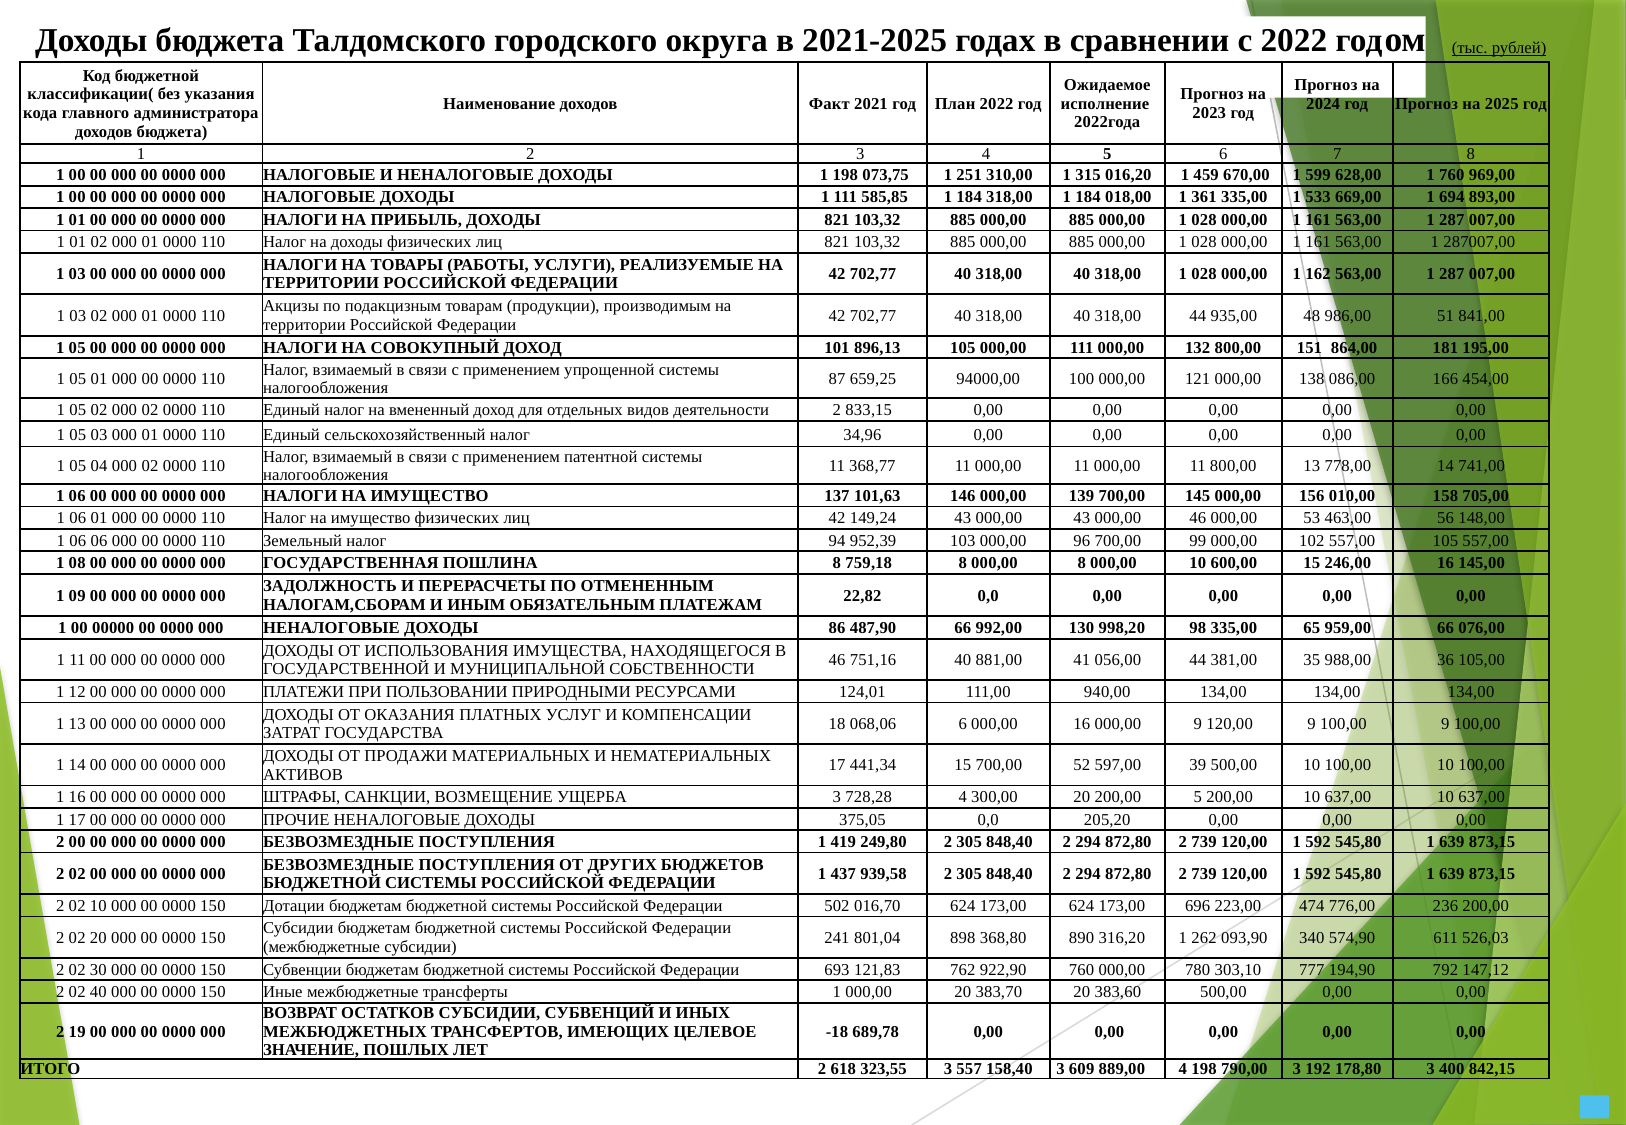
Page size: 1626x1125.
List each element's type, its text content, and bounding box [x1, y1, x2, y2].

table_cell 0,00 [1283, 422, 1392, 446]
table_cell 52 597,00 [1051, 745, 1164, 785]
table_cell 1 13 00 000 00 0000 000 [21, 703, 262, 743]
table_cell 0,00 [1051, 422, 1164, 446]
table_cell 375,05 [799, 809, 926, 829]
table_cell 1 287 007,00 [1394, 209, 1548, 230]
table_cell 181 195,00 [1394, 337, 1548, 357]
table_cell 0,00 [1283, 399, 1392, 420]
table_header План 2022 год [928, 63, 1049, 143]
table_cell 624 173,00 [1051, 895, 1164, 916]
table_cell 145 000,00 [1166, 485, 1281, 506]
table_cell ГОСУДАРСТВЕННАЯ ПОШЛИНА [263, 552, 797, 573]
table_cell Единый налог на вмененный доход для отдельных видов деятельности [263, 399, 797, 420]
table_cell 66 992,00 [928, 617, 1049, 638]
table_cell 100 000,00 [1051, 359, 1164, 397]
table_cell 43 000,00 [928, 507, 1049, 528]
table_cell 1 361 335,00 [1166, 187, 1281, 207]
table_header Прогноз на 2024 год [1283, 63, 1392, 143]
table_cell 121 000,00 [1166, 359, 1281, 397]
table_cell 1 592 545,80 [1283, 853, 1392, 893]
table_cell 1 00 00 000 00 0000 000 [21, 164, 262, 185]
table_cell 138 086,00 [1283, 359, 1392, 397]
table_cell 0,00 [1394, 981, 1548, 1002]
table_header Прогноз на 2025 год [1394, 63, 1548, 143]
table_cell 4 [928, 145, 1049, 162]
table_cell 1 184 018,00 [1051, 187, 1164, 207]
table_cell 1 08 00 000 00 0000 000 [21, 552, 262, 573]
table_cell 0,00 [1394, 809, 1548, 829]
table_cell 205,20 [1051, 809, 1164, 829]
table_cell 42 702,77 [799, 254, 926, 293]
table_cell 7 [1283, 145, 1392, 162]
table_cell 693 121,83 [799, 959, 926, 979]
table_cell 4 198 790,00 [1166, 1060, 1281, 1078]
table_cell Налог на имущество физических лиц [263, 507, 797, 528]
table_cell 0,00 [928, 1004, 1049, 1058]
table_cell НЕНАЛОГОВЫЕ ДОХОДЫ [263, 617, 797, 638]
table_cell 0,00 [1166, 575, 1281, 615]
table_cell Дотации бюджетам бюджетной системы Российской Федерации [263, 895, 797, 916]
table_cell 0,00 [1051, 1004, 1164, 1058]
table_cell 10 600,00 [1166, 552, 1281, 573]
table_cell 40 318,00 [1051, 254, 1164, 293]
table_cell 1 09 00 000 00 0000 000 [21, 575, 262, 615]
table_cell 500,00 [1166, 981, 1281, 1002]
table_cell 2 00 00 000 00 0000 000 [21, 831, 262, 852]
table_cell 2 618 323,55 [799, 1060, 926, 1078]
table_cell 1 599 628,00 [1283, 164, 1392, 185]
table_cell 156 010,00 [1283, 485, 1392, 506]
table_cell ИТОГО [21, 1060, 797, 1078]
table_cell 8 759,18 [799, 552, 926, 573]
table_cell 3 [799, 145, 926, 162]
table_cell 6 [1166, 145, 1281, 162]
table_cell НАЛОГОВЫЕ И НЕНАЛОГОВЫЕ ДОХОДЫ [263, 164, 797, 185]
table_cell 1 533 669,00 [1283, 187, 1392, 207]
table_cell 16 145,00 [1394, 552, 1548, 573]
table_cell 111,00 [928, 681, 1049, 702]
table_cell 20 383,70 [928, 981, 1049, 1002]
table_cell 1 05 03 000 01 0000 110 [21, 422, 262, 446]
table_cell 98 335,00 [1166, 617, 1281, 638]
table_cell 502 016,70 [799, 895, 926, 916]
table_header Наименование доходов [263, 63, 797, 143]
table_cell 41 056,00 [1051, 640, 1164, 679]
table_cell Земельный налог [263, 530, 797, 550]
table_cell НАЛОГИ НА СОВОКУПНЫЙ ДОХОД [263, 337, 797, 357]
table_cell 46 000,00 [1166, 507, 1281, 528]
table_cell 780 303,10 [1166, 959, 1281, 979]
table_cell 2 [263, 145, 797, 162]
table_cell 1 12 00 000 00 0000 000 [21, 681, 262, 702]
table_cell 0,00 [1394, 1004, 1548, 1058]
table_cell 2 305 848,40 [928, 853, 1049, 893]
table_cell 134,00 [1166, 681, 1281, 702]
table_cell ПРОЧИЕ НЕНАЛОГОВЫЕ ДОХОДЫ [263, 809, 797, 829]
table_cell 0,00 [1394, 399, 1548, 420]
table_cell 8 000,00 [1051, 552, 1164, 573]
table_cell 1 592 545,80 [1283, 831, 1392, 852]
table_cell 885 000,00 [1051, 209, 1164, 230]
table_cell 42 702,77 [799, 295, 926, 335]
table_cell 0,00 [1166, 809, 1281, 829]
table_cell 1 639 873,15 [1394, 853, 1548, 893]
table_cell 0,00 [928, 422, 1049, 446]
table_cell 340 574,90 [1283, 917, 1392, 957]
table_cell 96 700,00 [1051, 530, 1164, 550]
table_cell 890 316,20 [1051, 917, 1164, 957]
table_cell 16 000,00 [1051, 703, 1164, 743]
table_cell 56 148,00 [1394, 507, 1548, 528]
table_cell 101 896,13 [799, 337, 926, 357]
table_cell 1 01 02 000 01 0000 110 [21, 231, 262, 252]
table_cell 1 03 02 000 01 0000 110 [21, 295, 262, 335]
table_cell 1 14 00 000 00 0000 000 [21, 745, 262, 785]
table_cell 474 776,00 [1283, 895, 1392, 916]
table_header Ожидаемое исполнение 2022года [1051, 63, 1164, 143]
table_cell НАЛОГИ НА ИМУЩЕСТВО [263, 485, 797, 506]
table_cell 8 [1394, 145, 1548, 162]
table_cell 42 149,24 [799, 507, 926, 528]
table_cell 885 000,00 [928, 231, 1049, 252]
table_cell 1 162 563,00 [1283, 254, 1392, 293]
table_cell 760 000,00 [1051, 959, 1164, 979]
table_cell 1 05 01 000 00 0000 110 [21, 359, 262, 397]
table_cell 1 00 00 000 00 0000 000 [21, 187, 262, 207]
table_cell 624 173,00 [928, 895, 1049, 916]
table_cell 0,0 [928, 575, 1049, 615]
table_cell 3 609 889,00 [1051, 1060, 1164, 1078]
table_cell 1 262 093,90 [1166, 917, 1281, 957]
table_cell 15 700,00 [928, 745, 1049, 785]
table_cell Налог, взимаемый в связи с применением патентной системы налогообложения [263, 447, 797, 483]
table_cell 103 000,00 [928, 530, 1049, 550]
table_cell ДОХОДЫ ОТ ИСПОЛЬЗОВАНИЯ ИМУЩЕСТВА, НАХОДЯЩЕГОСЯ В ГОСУДАРСТВЕННОЙ И МУНИЦИПАЛЬНОЙ СОБСТВЕННОСТИ [263, 640, 797, 679]
table_cell НАЛОГИ НА ПРИБЫЛЬ, ДОХОДЫ [263, 209, 797, 230]
table_cell 1 01 00 000 00 0000 000 [21, 209, 262, 230]
table_cell 6 000,00 [928, 703, 1049, 743]
table_cell 1 05 02 000 02 0000 110 [21, 399, 262, 420]
table_cell 105 557,00 [1394, 530, 1548, 550]
table_cell 1 287007,00 [1394, 231, 1548, 252]
table_cell 1 111 585,85 [799, 187, 926, 207]
table_cell -18 689,78 [799, 1004, 926, 1058]
table_cell 1 184 318,00 [928, 187, 1049, 207]
table_cell 940,00 [1051, 681, 1164, 702]
table_cell 0,00 [1394, 575, 1548, 615]
table_cell 0,00 [1394, 422, 1548, 446]
table_cell 111 000,00 [1051, 337, 1164, 357]
table_cell 762 922,90 [928, 959, 1049, 979]
table_cell 20 200,00 [1051, 786, 1164, 807]
table_cell 0,00 [1166, 399, 1281, 420]
table_cell 0,00 [1283, 1004, 1392, 1058]
table_cell НАЛОГИ НА ТОВАРЫ (РАБОТЫ, УСЛУГИ), РЕАЛИЗУЕМЫЕ НА ТЕРРИТОРИИ РОССИЙСКОЙ ФЕДЕРАЦИИ [263, 254, 797, 293]
table_cell 36 105,00 [1394, 640, 1548, 679]
table_cell ПЛАТЕЖИ ПРИ ПОЛЬЗОВАНИИ ПРИРОДНЫМИ РЕСУРСАМИ [263, 681, 797, 702]
table_cell ВОЗВРАТ ОСТАТКОВ СУБСИДИИ, СУБВЕНЦИЙ И ИНЫХ МЕЖБЮДЖЕТНЫХ ТРАНСФЕРТОВ, ИМЕЮЩИХ ЦЕЛЕВОЕ ЗНАЧЕНИЕ, ПОШЛЫХ ЛЕТ [263, 1004, 797, 1058]
table_cell 1 161 563,00 [1283, 209, 1392, 230]
table_cell 44 935,00 [1166, 295, 1281, 335]
table_cell 0,00 [1051, 399, 1164, 420]
table_cell 236 200,00 [1394, 895, 1548, 916]
table_cell 885 000,00 [1051, 231, 1164, 252]
table_cell 0,00 [1051, 575, 1164, 615]
table_cell 99 000,00 [1166, 530, 1281, 550]
table_cell Субвенции бюджетам бюджетной системы Российской Федерации [263, 959, 797, 979]
table_cell 40 318,00 [1051, 295, 1164, 335]
table_cell 4 300,00 [928, 786, 1049, 807]
table_cell 696 223,00 [1166, 895, 1281, 916]
table_cell 11 000,00 [1051, 447, 1164, 483]
table_cell НАЛОГОВЫЕ ДОХОДЫ [263, 187, 797, 207]
table_cell ЗАДОЛЖНОСТЬ И ПЕРЕРАСЧЕТЫ ПО ОТМЕНЕННЫМ НАЛОГАМ,СБОРАМ И ИНЫМ ОБЯЗАТЕЛЬНЫМ ПЛАТЕЖАМ [263, 575, 797, 615]
table_header Прогноз на 2023 год [1166, 63, 1281, 143]
table_cell 9 100,00 [1394, 703, 1548, 743]
table_cell 11 000,00 [928, 447, 1049, 483]
table_cell 0,00 [1166, 422, 1281, 446]
table_cell ДОХОДЫ ОТ ПРОДАЖИ МАТЕРИАЛЬНЫХ И НЕМАТЕРИАЛЬНЫХ АКТИВОВ [263, 745, 797, 785]
table_cell 1 251 310,00 [928, 164, 1049, 185]
table_cell 1 06 01 000 00 0000 110 [21, 507, 262, 528]
table_cell 3 400 842,15 [1394, 1060, 1548, 1078]
table_cell 53 463,00 [1283, 507, 1392, 528]
table_cell 3 728,28 [799, 786, 926, 807]
table_cell Иные межбюджетные трансферты [263, 981, 797, 1002]
table_cell 39 500,00 [1166, 745, 1281, 785]
text_box Доходы бюджета Талдомского городского округа в 2021-2025 годах в сравнении с 2022 годом [10, 16, 1426, 98]
table_cell 2 19 00 000 00 0000 000 [21, 1004, 262, 1058]
table_cell 1 419 249,80 [799, 831, 926, 852]
table_cell 18 068,06 [799, 703, 926, 743]
table_cell Единый сельскохозяйственный налог [263, 422, 797, 446]
table_cell БЕЗВОЗМЕЗДНЫЕ ПОСТУПЛЕНИЯ [263, 831, 797, 852]
table_cell Налог, взимаемый в связи с применением упрощенной системы налогообложения [263, 359, 797, 397]
table_cell 65 959,00 [1283, 617, 1392, 638]
table_cell 124,01 [799, 681, 926, 702]
table_cell 14 741,00 [1394, 447, 1548, 483]
table_cell 1 028 000,00 [1166, 231, 1281, 252]
table_cell 1 028 000,00 [1166, 209, 1281, 230]
table_cell 40 318,00 [928, 254, 1049, 293]
table_cell 792 147,12 [1394, 959, 1548, 979]
text_box (тыс. рублей) [1354, 37, 1547, 73]
table_cell 130 998,20 [1051, 617, 1164, 638]
table_cell ДОХОДЫ ОТ ОКАЗАНИЯ ПЛАТНЫХ УСЛУГ И КОМПЕНСАЦИИ ЗАТРАТ ГОСУДАРСТВА [263, 703, 797, 743]
table_cell 15 246,00 [1283, 552, 1392, 573]
table_cell 11 800,00 [1166, 447, 1281, 483]
table_cell 102 557,00 [1283, 530, 1392, 550]
table_cell 46 751,16 [799, 640, 926, 679]
table_cell 2 739 120,00 [1166, 831, 1281, 852]
table_cell 2 294 872,80 [1051, 831, 1164, 852]
table_cell 5 [1051, 145, 1164, 162]
table_cell 5 200,00 [1166, 786, 1281, 807]
table_cell 3 192 178,80 [1283, 1060, 1392, 1078]
table_cell 87 659,25 [799, 359, 926, 397]
table_cell 35 988,00 [1283, 640, 1392, 679]
table_cell 1 11 00 000 00 0000 000 [21, 640, 262, 679]
table_cell 17 441,34 [799, 745, 926, 785]
table_cell 137 101,63 [799, 485, 926, 506]
table_cell Налог на доходы физических лиц [263, 231, 797, 252]
table_cell 146 000,00 [928, 485, 1049, 506]
table_cell 777 194,90 [1283, 959, 1392, 979]
table_cell 2 02 30 000 00 0000 150 [21, 959, 262, 979]
table_cell 13 778,00 [1283, 447, 1392, 483]
table_cell 105 000,00 [928, 337, 1049, 357]
table_cell 1 06 06 000 00 0000 110 [21, 530, 262, 550]
table_cell 1 459 670,00 [1166, 164, 1281, 185]
table_cell 2 02 10 000 00 0000 150 [21, 895, 262, 916]
table_cell 2 02 00 000 00 0000 000 [21, 853, 262, 893]
table_cell 20 383,60 [1051, 981, 1164, 1002]
table_cell 821 103,32 [799, 231, 926, 252]
table_cell 132 800,00 [1166, 337, 1281, 357]
table_cell 66 076,00 [1394, 617, 1548, 638]
table_cell 151 864,00 [1283, 337, 1392, 357]
table_cell 1 03 00 000 00 0000 000 [21, 254, 262, 293]
table_cell 1 00 00000 00 0000 000 [21, 617, 262, 638]
table_cell 885 000,00 [928, 209, 1049, 230]
table_cell 1 161 563,00 [1283, 231, 1392, 252]
table_cell 1 06 00 000 00 0000 000 [21, 485, 262, 506]
table_cell 40 318,00 [928, 295, 1049, 335]
table_cell 241 801,04 [799, 917, 926, 957]
table_header Код бюджетной классификации( без указания кода главного администратора доходов бюджета) [21, 63, 262, 143]
table_cell 0,00 [928, 399, 1049, 420]
table_cell 2 739 120,00 [1166, 853, 1281, 893]
table_cell 44 381,00 [1166, 640, 1281, 679]
table_header Факт 2021 год [799, 63, 926, 143]
table_cell 3 557 158,40 [928, 1060, 1049, 1078]
table_cell 86 487,90 [799, 617, 926, 638]
table_cell 139 700,00 [1051, 485, 1164, 506]
table_cell 158 705,00 [1394, 485, 1548, 506]
table_cell 0,0 [928, 809, 1049, 829]
table_cell 134,00 [1394, 681, 1548, 702]
table_cell 166 454,00 [1394, 359, 1548, 397]
table_cell 51 841,00 [1394, 295, 1548, 335]
table_cell 1 315 016,20 [1051, 164, 1164, 185]
table_cell 611 526,03 [1394, 917, 1548, 957]
table_cell 2 02 20 000 00 0000 150 [21, 917, 262, 957]
table_cell 10 100,00 [1394, 745, 1548, 785]
table_cell 1 05 04 000 02 0000 110 [21, 447, 262, 483]
table_cell 9 100,00 [1283, 703, 1392, 743]
table_cell 1 437 939,58 [799, 853, 926, 893]
table_cell 1 17 00 000 00 0000 000 [21, 809, 262, 829]
table_cell 821 103,32 [799, 209, 926, 230]
table_cell 1 287 007,00 [1394, 254, 1548, 293]
table_cell 34,96 [799, 422, 926, 446]
table_cell 94 952,39 [799, 530, 926, 550]
table_cell 2 294 872,80 [1051, 853, 1164, 893]
table_cell 1 639 873,15 [1394, 831, 1548, 852]
table_cell 0,00 [1166, 1004, 1281, 1058]
table_cell 10 100,00 [1283, 745, 1392, 785]
table_cell 2 833,15 [799, 399, 926, 420]
table_cell Акцизы по подакцизным товарам (продукции), производимым на территории Российской Федерации [263, 295, 797, 335]
table_cell БЕЗВОЗМЕЗДНЫЕ ПОСТУПЛЕНИЯ ОТ ДРУГИХ БЮДЖЕТОВ БЮДЖЕТНОЙ СИСТЕМЫ РОССИЙСКОЙ ФЕДЕРАЦИИ [263, 853, 797, 893]
table_cell 43 000,00 [1051, 507, 1164, 528]
table_cell 40 881,00 [928, 640, 1049, 679]
table_cell 1 694 893,00 [1394, 187, 1548, 207]
table_cell 1 [21, 145, 262, 162]
table_cell 1 760 969,00 [1394, 164, 1548, 185]
table_cell 11 368,77 [799, 447, 926, 483]
table_cell 2 305 848,40 [928, 831, 1049, 852]
table_cell 10 637,00 [1394, 786, 1548, 807]
table_cell ШТРАФЫ, САНКЦИИ, ВОЗМЕЩЕНИЕ УЩЕРБА [263, 786, 797, 807]
table_cell 134,00 [1283, 681, 1392, 702]
table_cell 48 986,00 [1283, 295, 1392, 335]
table_cell 1 198 073,75 [799, 164, 926, 185]
table_cell 10 637,00 [1283, 786, 1392, 807]
table_cell 8 000,00 [928, 552, 1049, 573]
table_cell 1 028 000,00 [1166, 254, 1281, 293]
table_cell 9 120,00 [1166, 703, 1281, 743]
table_cell 1 000,00 [799, 981, 926, 1002]
table_cell 1 16 00 000 00 0000 000 [21, 786, 262, 807]
table_cell 1 05 00 000 00 0000 000 [21, 337, 262, 357]
table_cell 898 368,80 [928, 917, 1049, 957]
table_cell 22,82 [799, 575, 926, 615]
table_cell 0,00 [1283, 809, 1392, 829]
table_cell Субсидии бюджетам бюджетной системы Российской Федерации (межбюджетные субсидии) [263, 917, 797, 957]
text_box [1580, 1095, 1609, 1119]
table_cell 0,00 [1283, 981, 1392, 1002]
table_cell 94000,00 [928, 359, 1049, 397]
table_cell 0,00 [1283, 575, 1392, 615]
table_cell 2 02 40 000 00 0000 150 [21, 981, 262, 1002]
